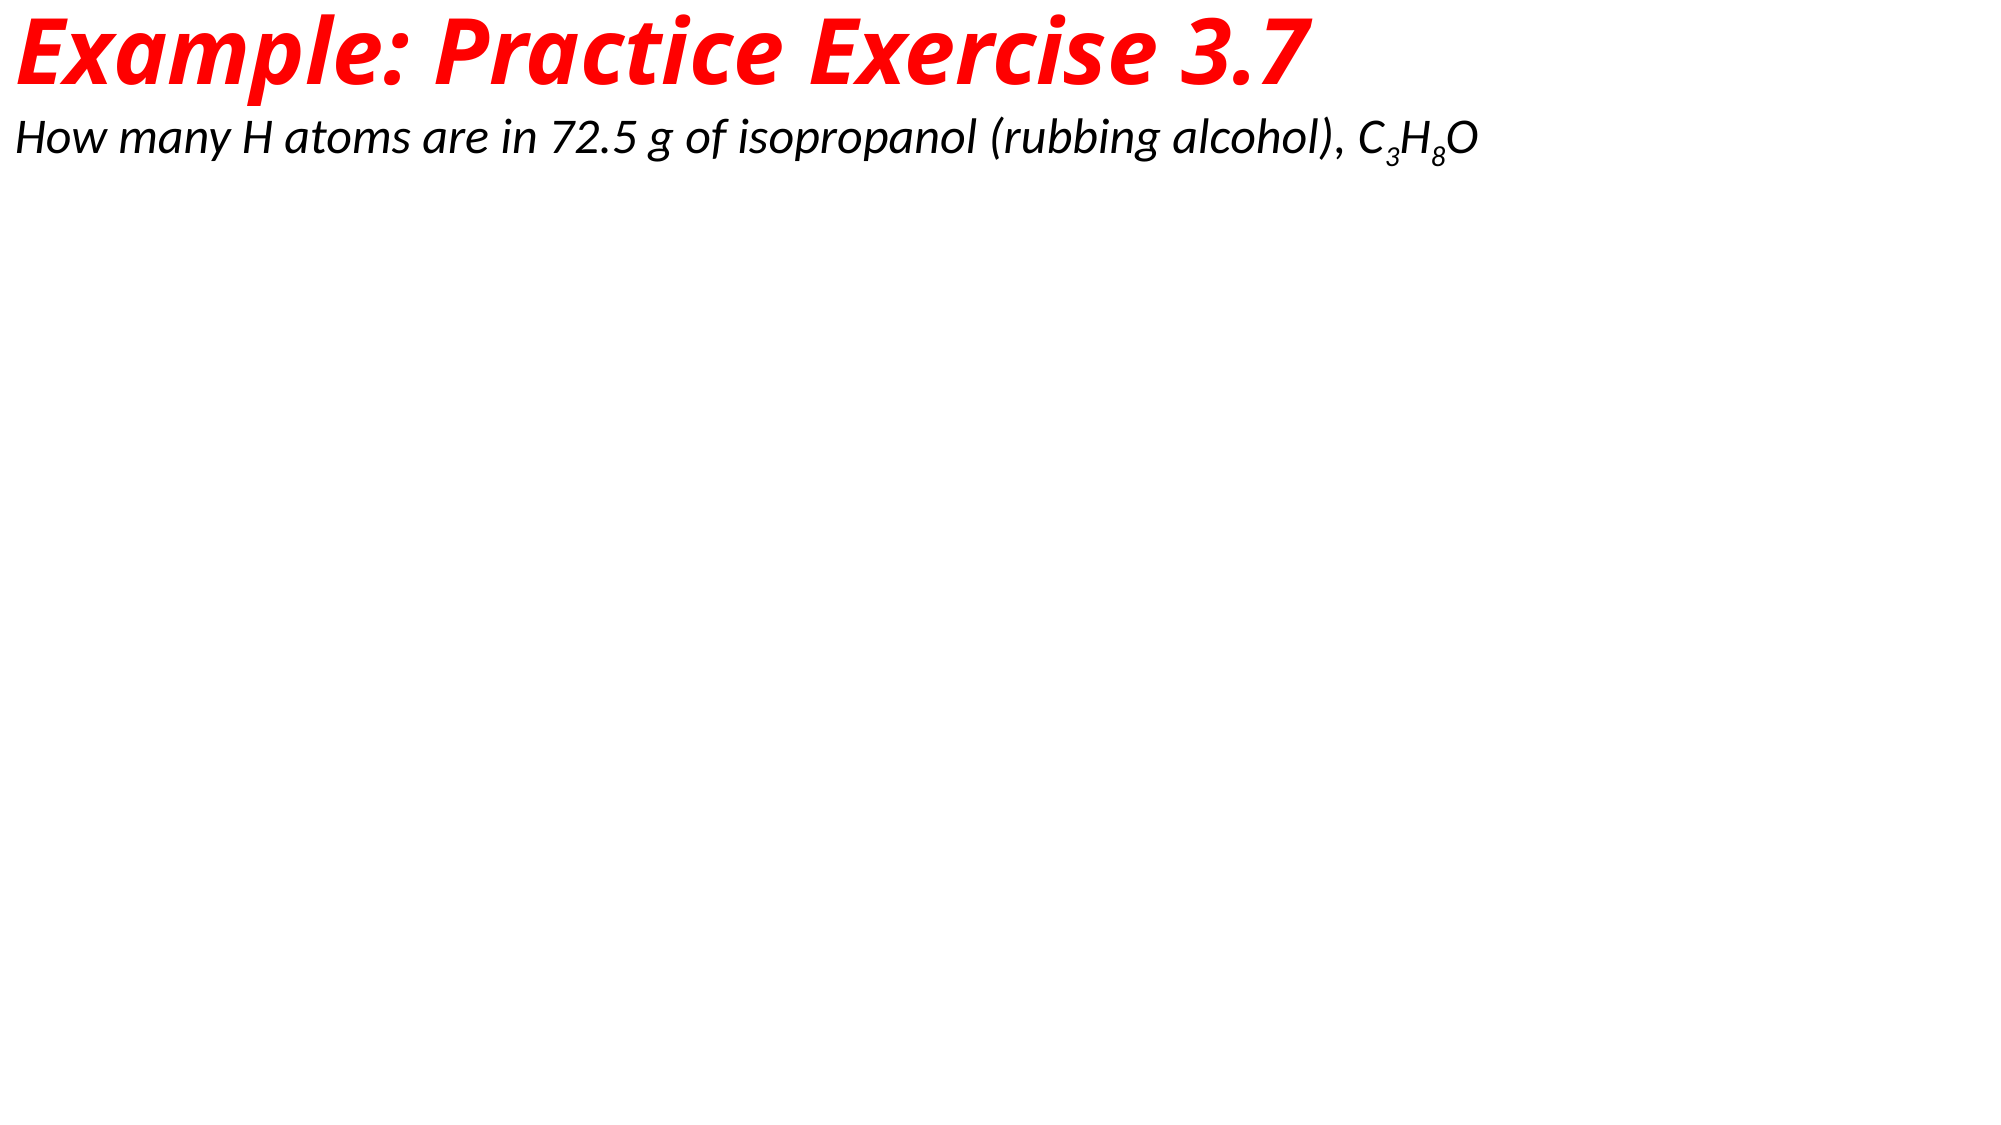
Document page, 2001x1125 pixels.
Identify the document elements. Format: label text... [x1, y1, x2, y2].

text_box Example: Practice Exercise 3.7 [0, 0, 1725, 112]
text_box How many H atoms are in 72.5 g of isopropanol (rubbing alcohol), C3H8O [0, 96, 2000, 180]
